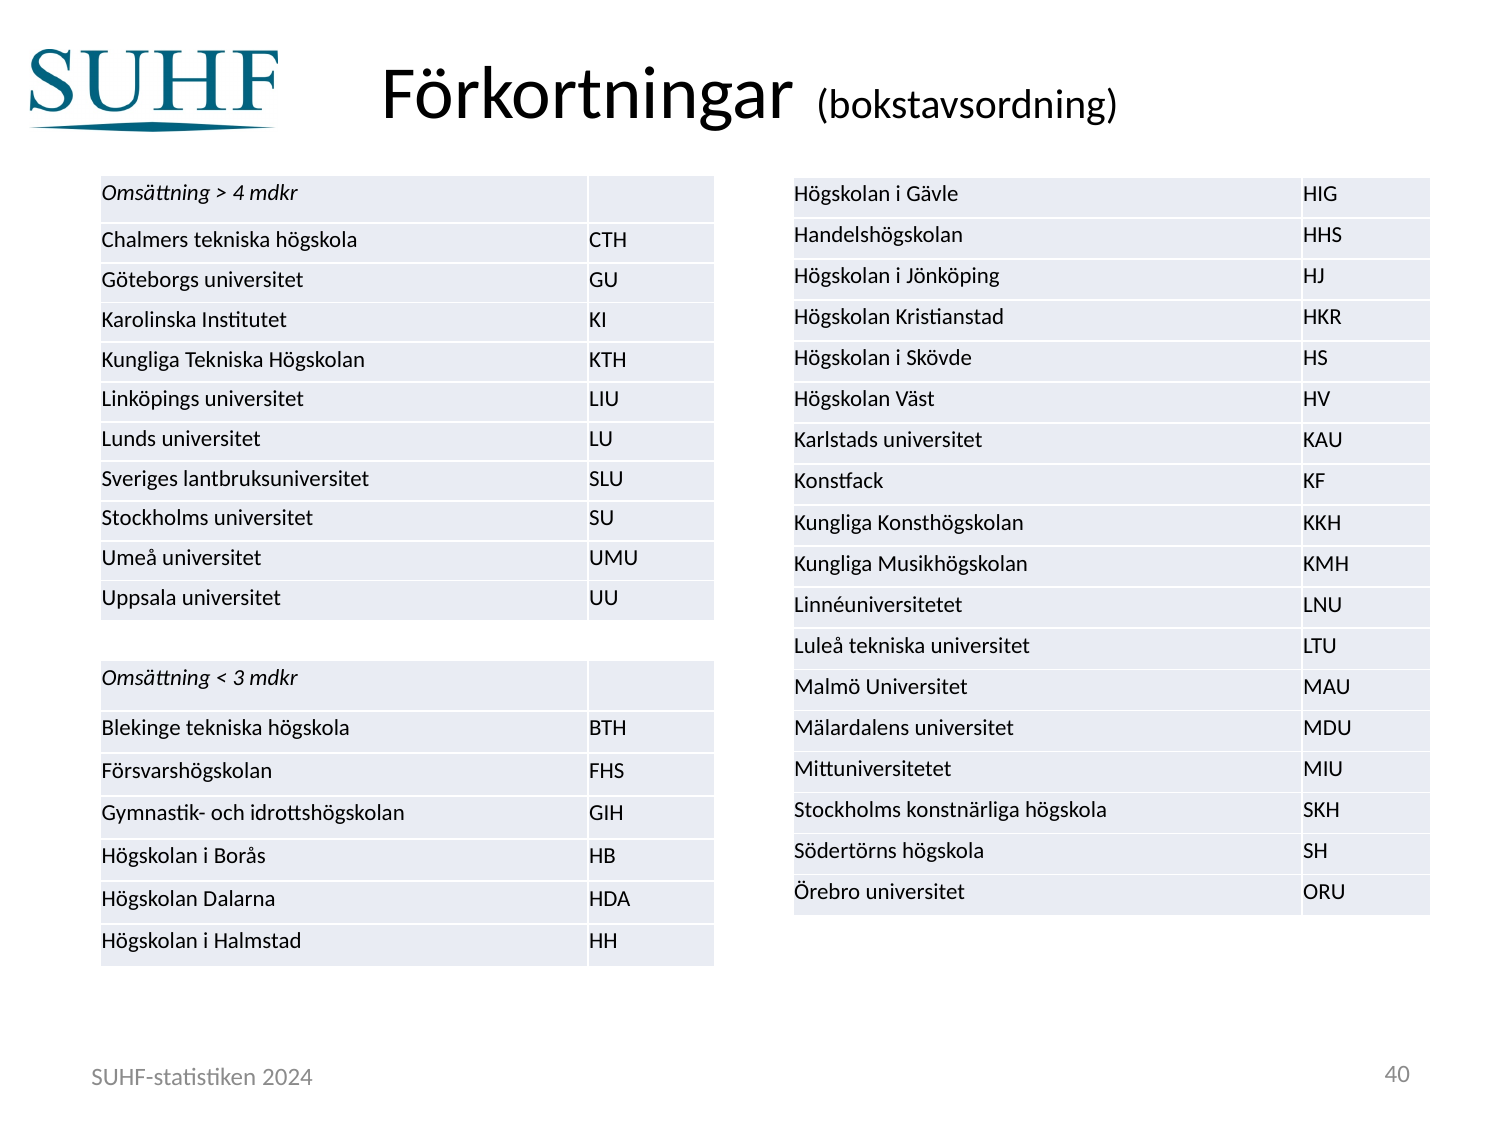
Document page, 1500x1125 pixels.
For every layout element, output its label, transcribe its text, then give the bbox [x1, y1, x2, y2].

table_header Omsättning < 3 mdkr [101, 661, 587, 710]
table_cell Uppsala universitet [101, 581, 587, 620]
table_cell LTU [1303, 629, 1430, 669]
table_header HIG [1303, 178, 1430, 217]
table_cell Kungliga Konsthögskolan [794, 506, 1301, 545]
table_cell MDU [1303, 711, 1430, 751]
table_cell Gymnastik- och idrottshögskolan [101, 797, 587, 838]
table_cell GIH [589, 797, 714, 838]
table_cell Mittuniversitetet [794, 752, 1301, 792]
table_cell Södertörns högskola [794, 834, 1301, 874]
table_cell MAU [1303, 670, 1430, 710]
table_cell Lunds universitet [101, 423, 587, 460]
table_header Högskolan i Gävle [794, 178, 1301, 217]
table_cell HS [1303, 342, 1430, 381]
table_cell Blekinge tekniska högskola [101, 712, 587, 752]
table_cell Konstfack [794, 465, 1301, 504]
table_cell Stockholms konstnärliga högskola [794, 793, 1301, 833]
table_cell KMH [1303, 547, 1430, 586]
table_cell Mälardalens universitet [794, 711, 1301, 751]
table_cell LIU [589, 383, 714, 421]
table_cell Högskolan i Skövde [794, 342, 1301, 381]
table_cell FHS [589, 754, 714, 795]
table_cell Försvarshögskolan [101, 754, 587, 795]
table_cell Linköpings universitet [101, 383, 587, 421]
table_cell HB [589, 840, 714, 880]
table_cell Högskolan Dalarna [101, 882, 587, 923]
table_cell HKR [1303, 301, 1430, 340]
table_header [589, 661, 714, 710]
table_cell BTH [589, 712, 714, 752]
table_cell Kungliga Tekniska Högskolan [101, 343, 587, 381]
table_cell MIU [1303, 752, 1430, 792]
table_cell SKH [1303, 793, 1430, 833]
table_cell Sveriges lantbruksuniversitet [101, 462, 587, 500]
table_cell HV [1303, 383, 1430, 422]
table_cell KTH [589, 343, 714, 381]
table_cell Stockholms universitet [101, 502, 587, 540]
table_cell GU [589, 264, 714, 302]
table_cell UU [589, 581, 714, 620]
picture [29, 49, 278, 132]
table_cell LU [589, 423, 714, 460]
table_cell LNU [1303, 588, 1430, 627]
table_cell KF [1303, 465, 1430, 504]
table_cell Umeå universitet [101, 542, 587, 580]
table_cell CTH [589, 224, 714, 262]
table_cell KI [589, 303, 714, 341]
table_cell Högskolan Väst [794, 383, 1301, 422]
text_box [76, 267, 740, 1010]
table_cell HDA [589, 882, 714, 923]
table_header Omsättning > 4 mdkr [101, 176, 587, 222]
table_cell SLU [589, 462, 714, 500]
table_cell UMU [589, 542, 714, 580]
table_cell Luleå tekniska universitet [794, 629, 1301, 669]
table_cell Karolinska Institutet [101, 303, 587, 341]
table_cell Högskolan Kristianstad [794, 301, 1301, 340]
table_cell Karlstads universitet [794, 424, 1301, 463]
table_cell HHS [1303, 219, 1430, 258]
table_cell SH [1303, 834, 1430, 874]
table_cell Högskolan i Halmstad [101, 925, 587, 966]
table_cell Högskolan i Borås [101, 840, 587, 880]
table_header [589, 176, 714, 222]
table_cell HH [589, 925, 714, 966]
text_box SUHF-statistiken 2024 [76, 1042, 1493, 1109]
table_cell Handelshögskolan [794, 219, 1301, 258]
table_cell Linnéuniversitetet [794, 588, 1301, 627]
table_cell KKH [1303, 506, 1430, 545]
table_cell Chalmers tekniska högskola [101, 224, 587, 262]
table_cell Göteborgs universitet [101, 264, 587, 302]
table_cell Örebro universitet [794, 875, 1301, 915]
table_cell Kungliga Musikhögskolan [794, 547, 1301, 586]
table_cell Malmö Universitet [794, 670, 1301, 710]
table_cell HJ [1303, 260, 1430, 299]
slide_number 40 [1210, 1042, 1425, 1103]
text_box Förkortningar (bokstavsordning) [75, 12, 1425, 152]
table_cell KAU [1303, 424, 1430, 463]
table_cell SU [589, 502, 714, 540]
table_cell ORU [1303, 875, 1430, 915]
table_cell Högskolan i Jönköping [794, 260, 1301, 299]
